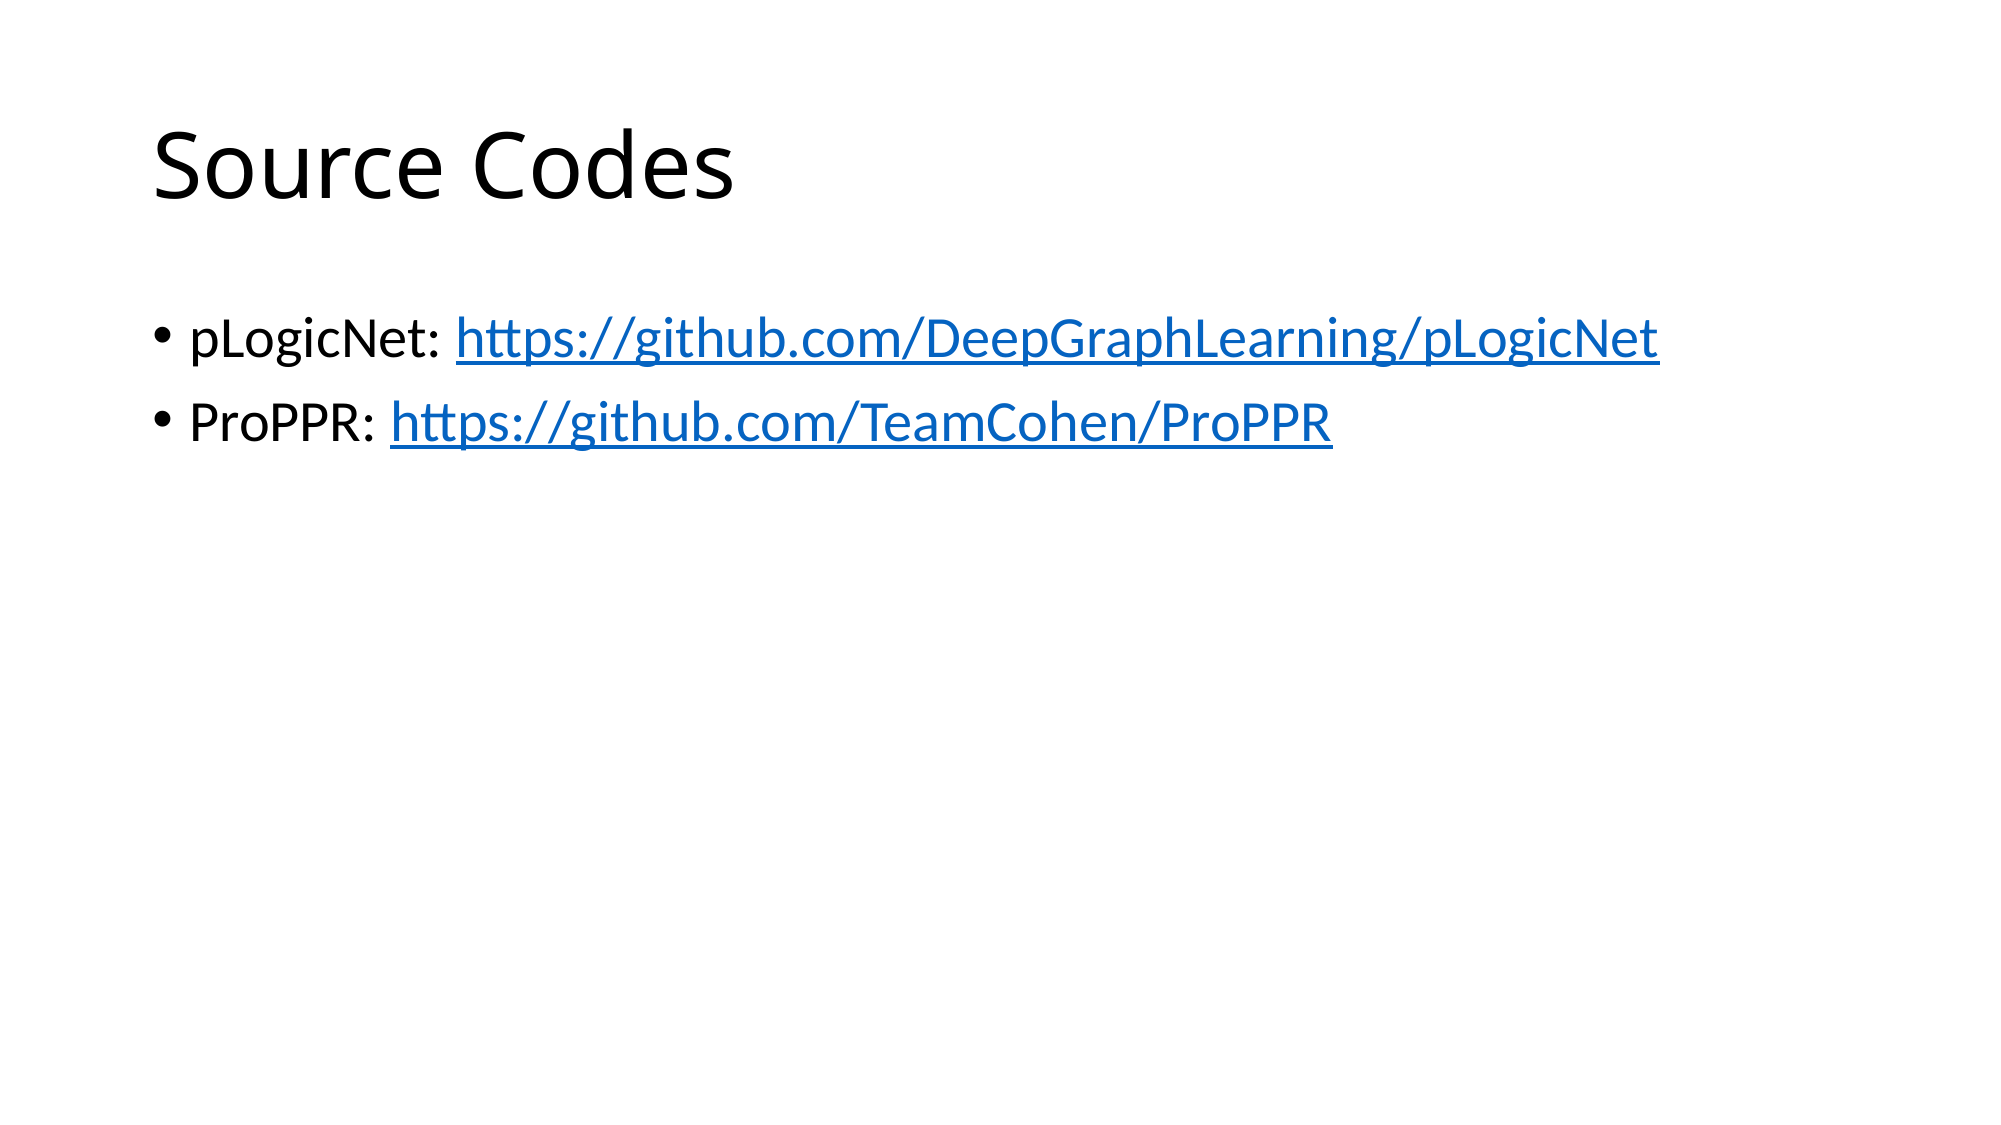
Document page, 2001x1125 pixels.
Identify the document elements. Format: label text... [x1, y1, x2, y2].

list pLogicNet: https://github.com/DeepGraphLearning/pLogicNet ProPPR: https://github.com/TeamCohen/ProPPR [137, 299, 1863, 1014]
title Source Codes [137, 59, 1863, 278]
